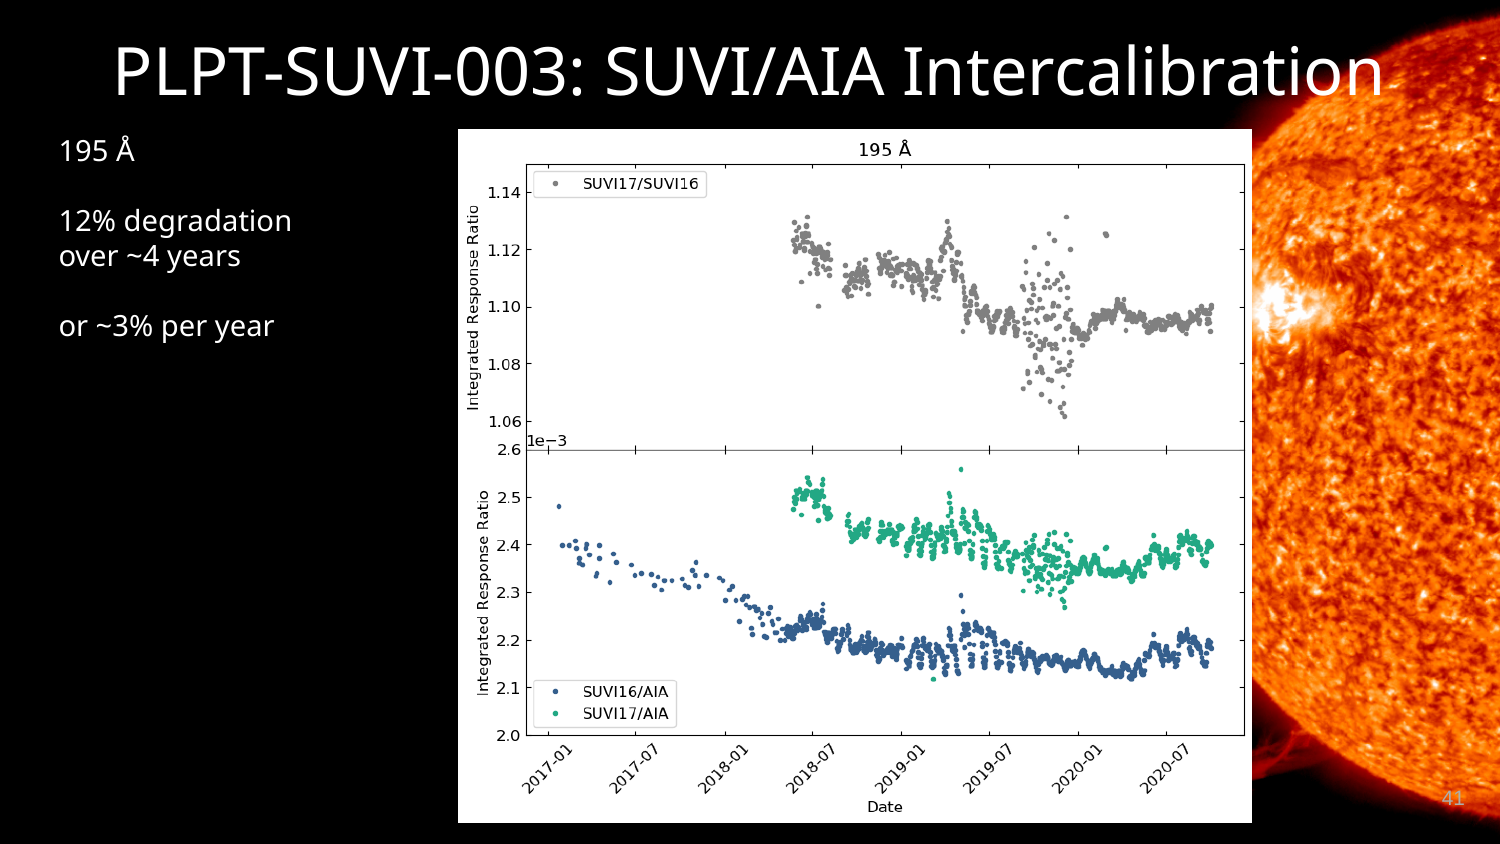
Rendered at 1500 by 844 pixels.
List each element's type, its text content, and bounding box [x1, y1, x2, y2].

text_box 195 Å 12% degradation over ~4 years or ~3% per year [43, 117, 374, 765]
slide_number ‹#› [1389, 764, 1480, 830]
title PLPT-SUVI-003: SUVI/AIA Intercalibration [51, 21, 1449, 116]
picture [457, 0, 1500, 844]
